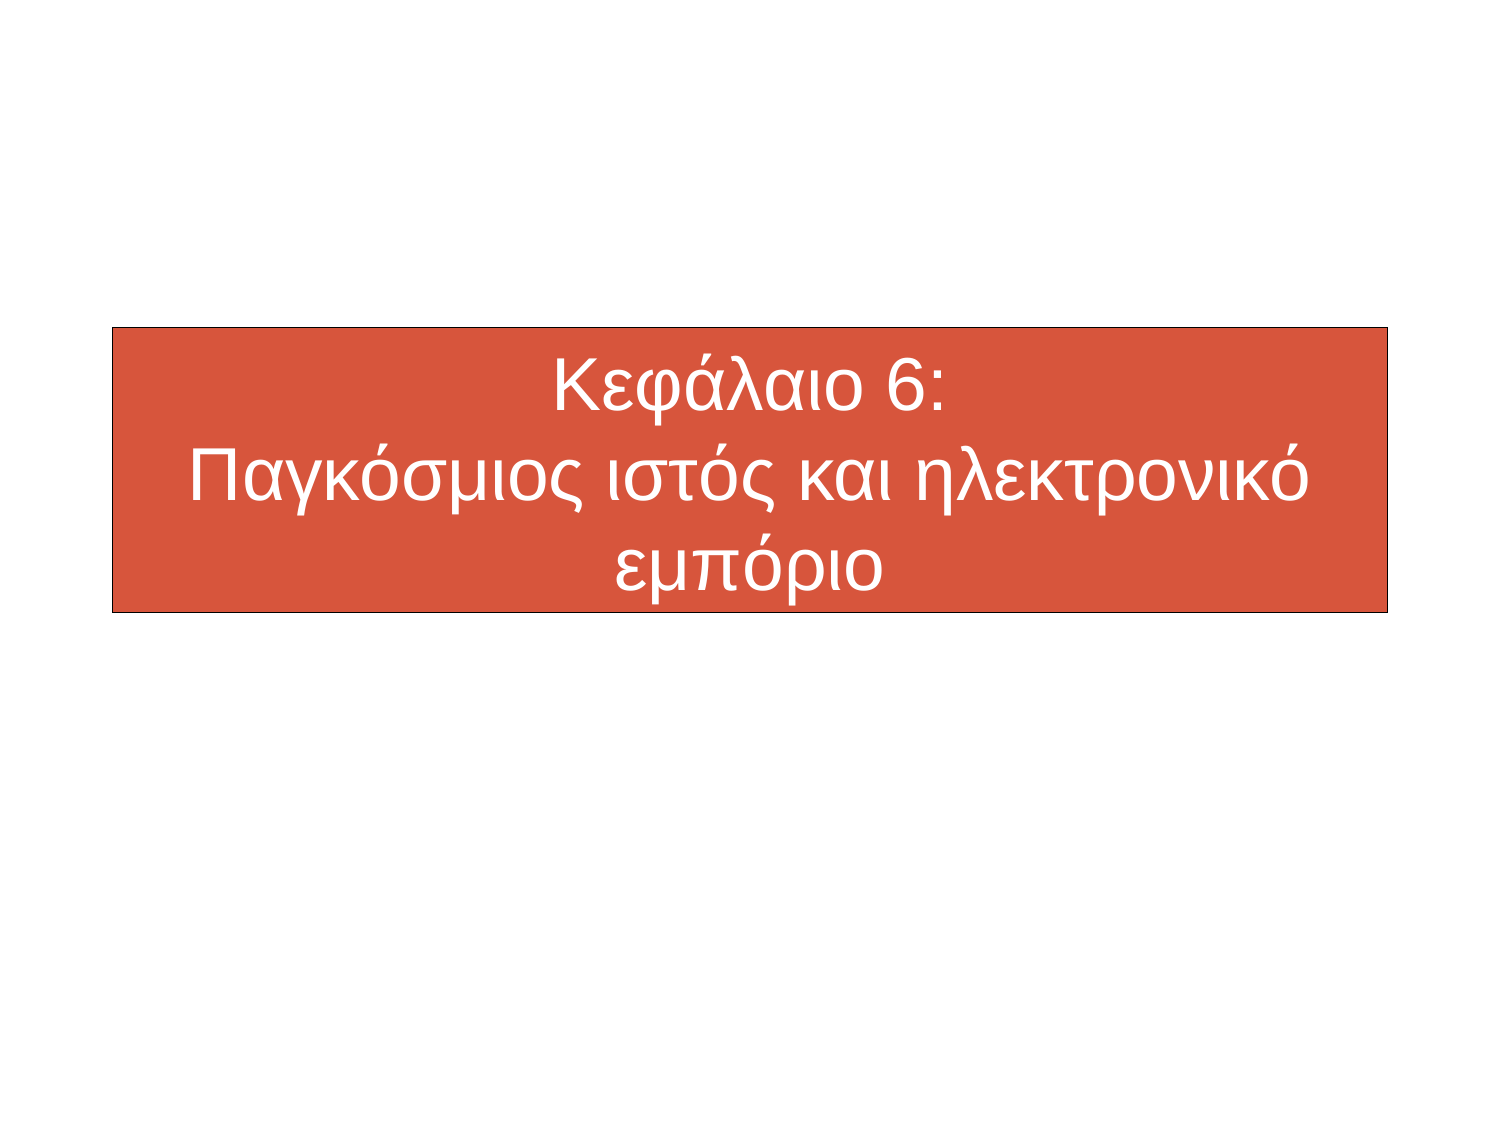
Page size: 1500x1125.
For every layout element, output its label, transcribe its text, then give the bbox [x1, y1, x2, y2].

title Κεφάλαιο 6: Παγκόσμιος ιστός και ηλεκτρονικό εμπόριο [112, 327, 1388, 613]
